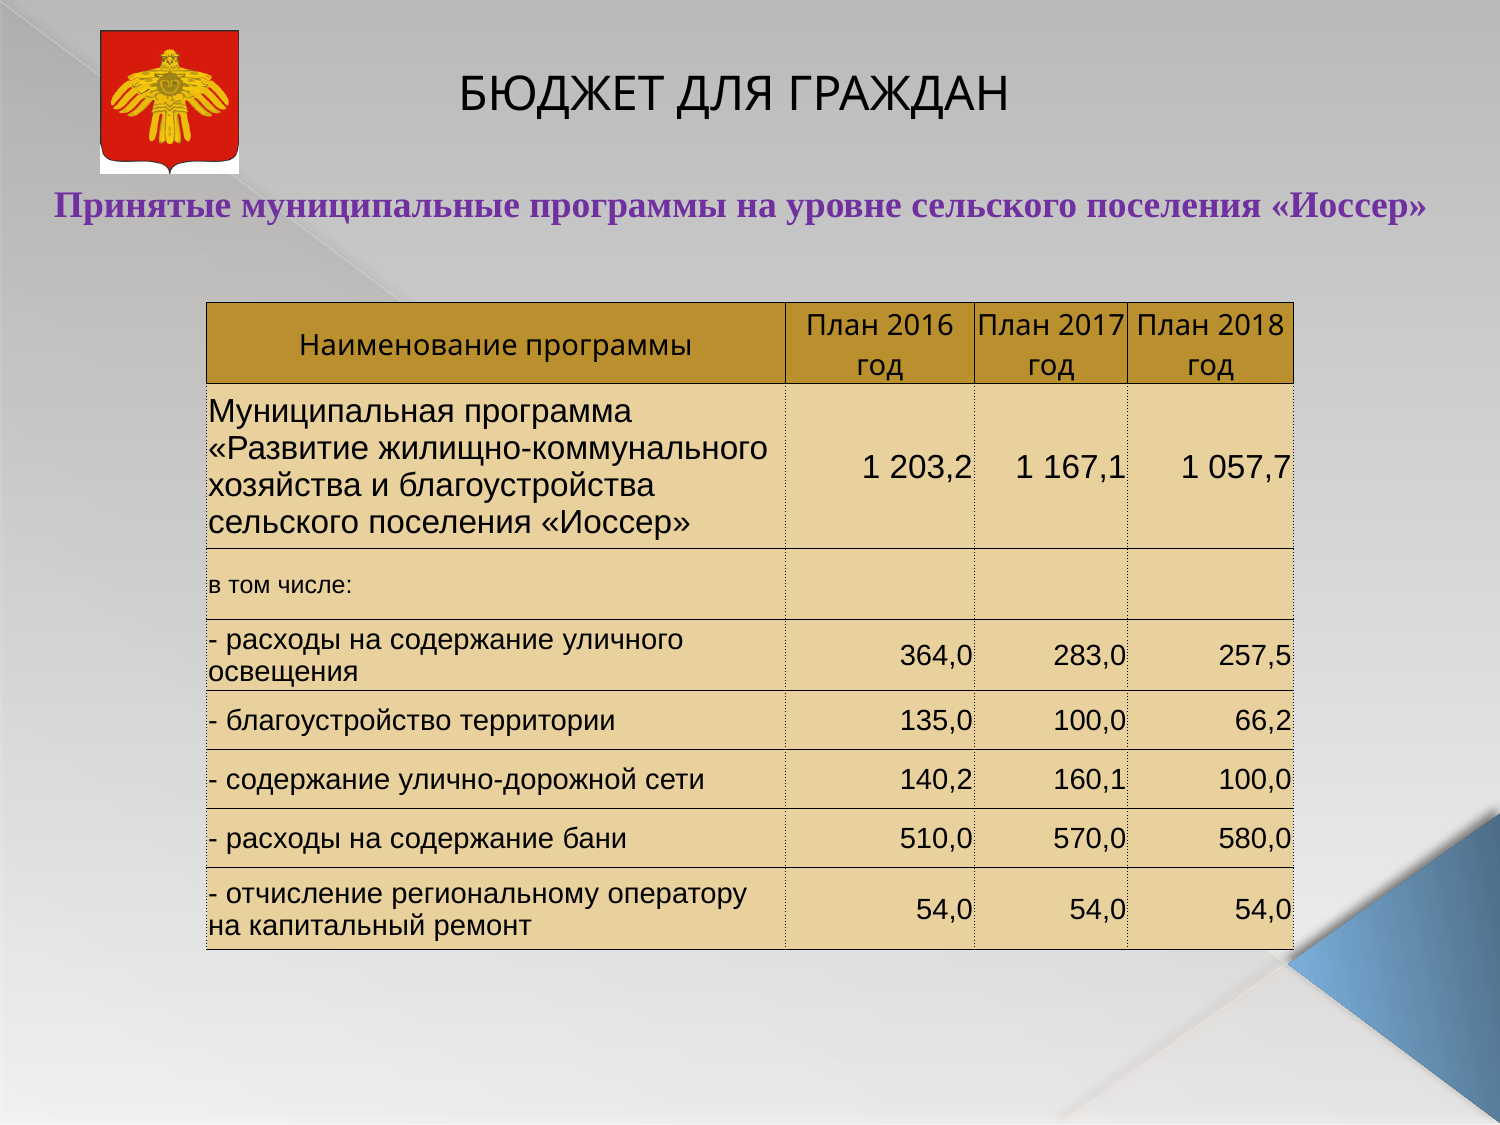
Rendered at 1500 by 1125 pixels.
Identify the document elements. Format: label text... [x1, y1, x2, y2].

table_cell 364,0 [785, 620, 974, 690]
table_cell 54,0 [1128, 868, 1293, 949]
table_header Наименование программы [207, 303, 785, 383]
table_cell 1 167,1 [974, 384, 1128, 548]
table_header План 2018 год [1128, 303, 1293, 383]
table_header План 2017 год [975, 303, 1127, 383]
table_cell - содержание улично-дорожной сети [207, 750, 785, 808]
table_cell [1128, 549, 1293, 619]
table_header План 2016 год [786, 303, 974, 383]
table_cell 54,0 [974, 868, 1128, 949]
table_cell 140,2 [785, 750, 974, 808]
table_cell 283,0 [974, 620, 1128, 690]
picture [100, 30, 239, 174]
table_cell 54,0 [785, 868, 974, 949]
table_cell - расходы на содержание уличного освещения [207, 620, 785, 690]
table_cell - благоустройство территории [207, 691, 785, 749]
table_cell 1 057,7 [1128, 384, 1293, 548]
table_cell 66,2 [1128, 691, 1293, 749]
table_cell 257,5 [1128, 620, 1293, 690]
table_cell - расходы на содержание бани [207, 809, 785, 867]
title БЮДЖЕТ ДЛЯ ГРАЖДАН [239, 54, 1312, 172]
table_cell [785, 549, 974, 619]
table_cell в том числе: [207, 549, 785, 619]
table_cell 580,0 [1128, 809, 1293, 867]
table_cell 160,1 [974, 750, 1128, 808]
table_cell - отчисление региональному оператору на капитальный ремонт [207, 868, 785, 949]
table_cell Муниципальная программа «Развитие жилищно-коммунального хозяйства и благоустройства сельского поселения «Иоссер» [207, 384, 785, 548]
table_cell 510,0 [785, 809, 974, 867]
subtitle Принятые муниципальные программы на уровне сельского поселения «Иоссер» [17, 172, 1471, 1123]
table_cell 1 203,2 [785, 384, 974, 548]
table_cell 135,0 [785, 691, 974, 749]
table_cell 100,0 [974, 691, 1128, 749]
table_cell 100,0 [1128, 750, 1293, 808]
table_cell [974, 549, 1128, 619]
table_cell 570,0 [974, 809, 1128, 867]
